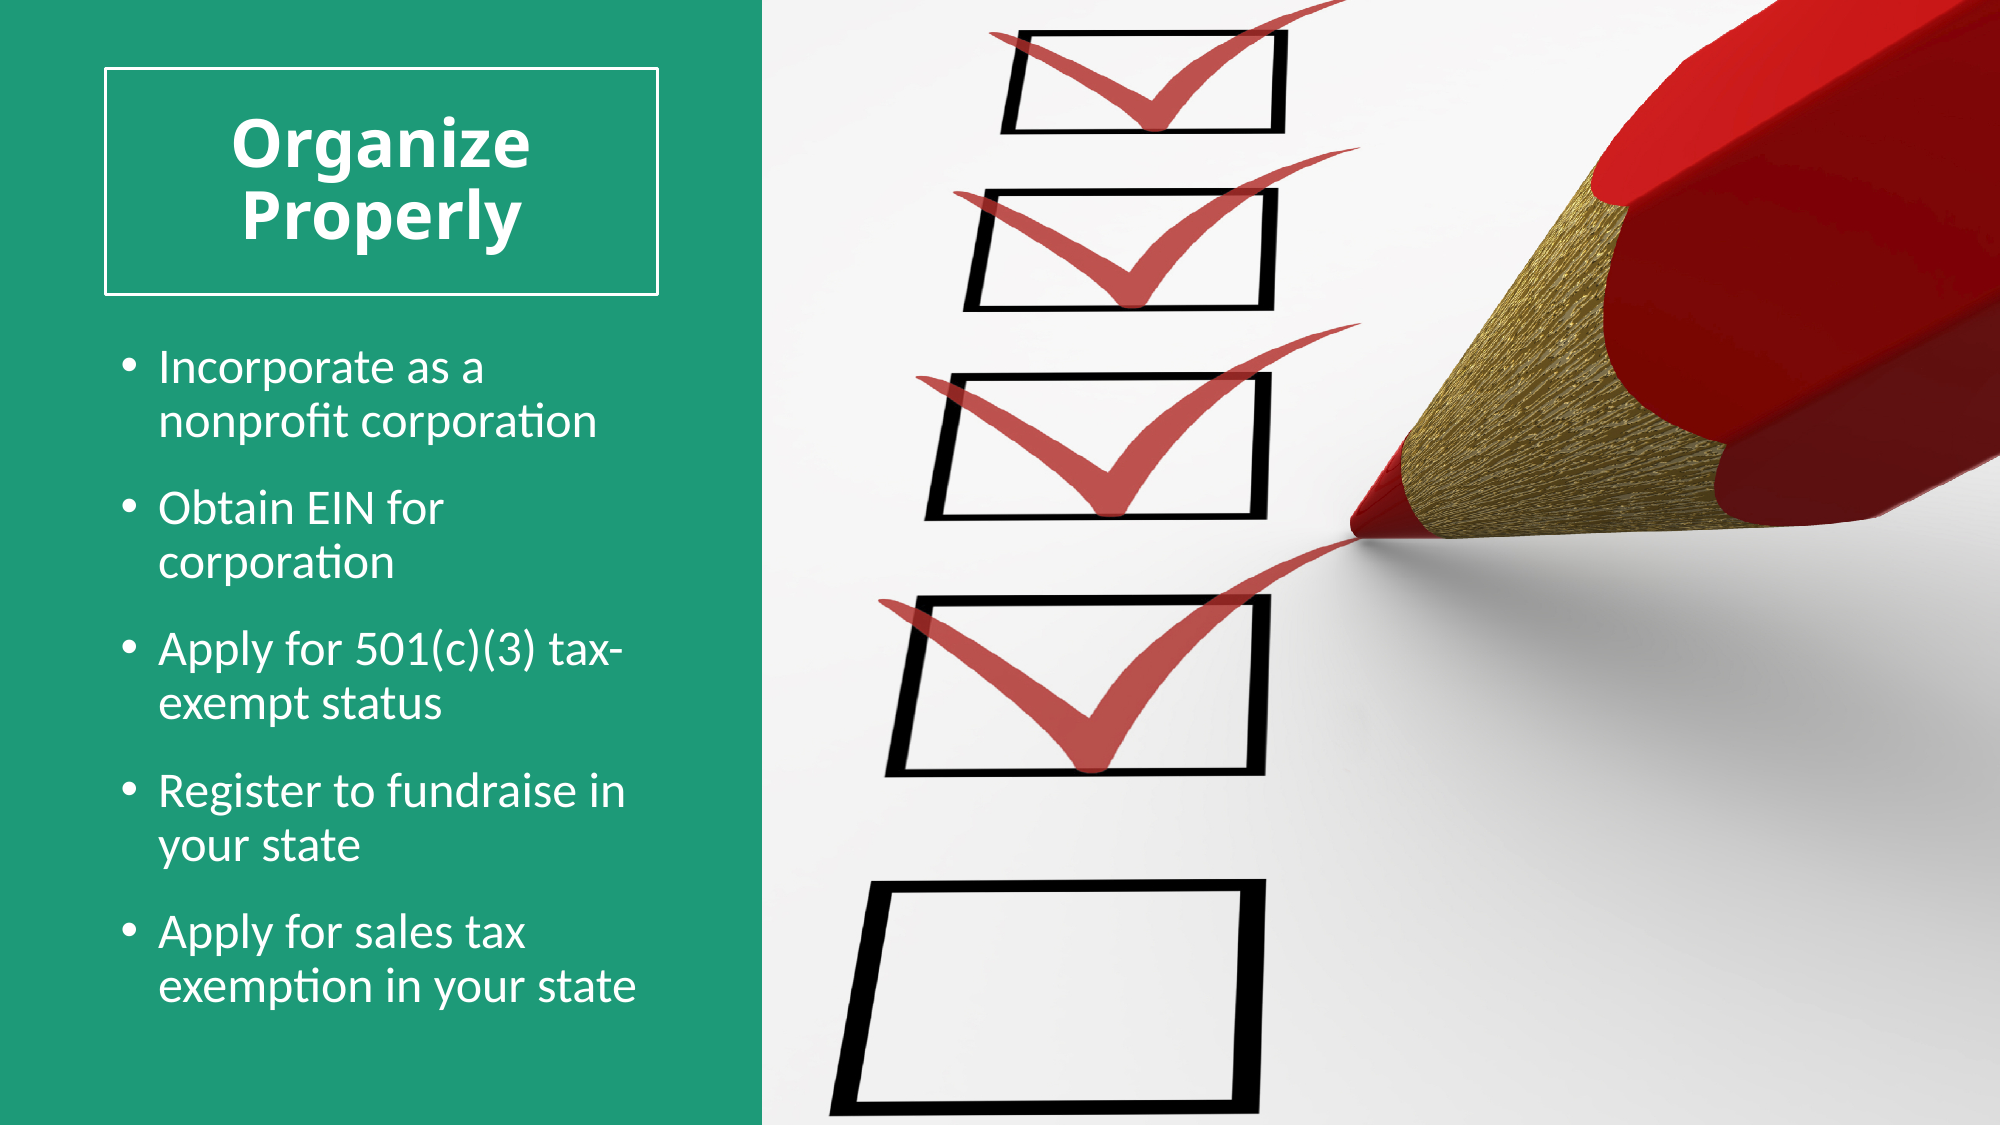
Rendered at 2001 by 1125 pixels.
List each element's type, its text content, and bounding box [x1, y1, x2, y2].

text_box [0, 0, 762, 1125]
list Incorporate as a nonprofit corporation Obtain EIN for corporation Apply for 501(c)(3) tax-exempt status Register to fundraise in your state Apply for sales tax exemption in your state [105, 332, 658, 932]
title Organize Properly [105, 68, 658, 295]
picture [762, 0, 2000, 1125]
